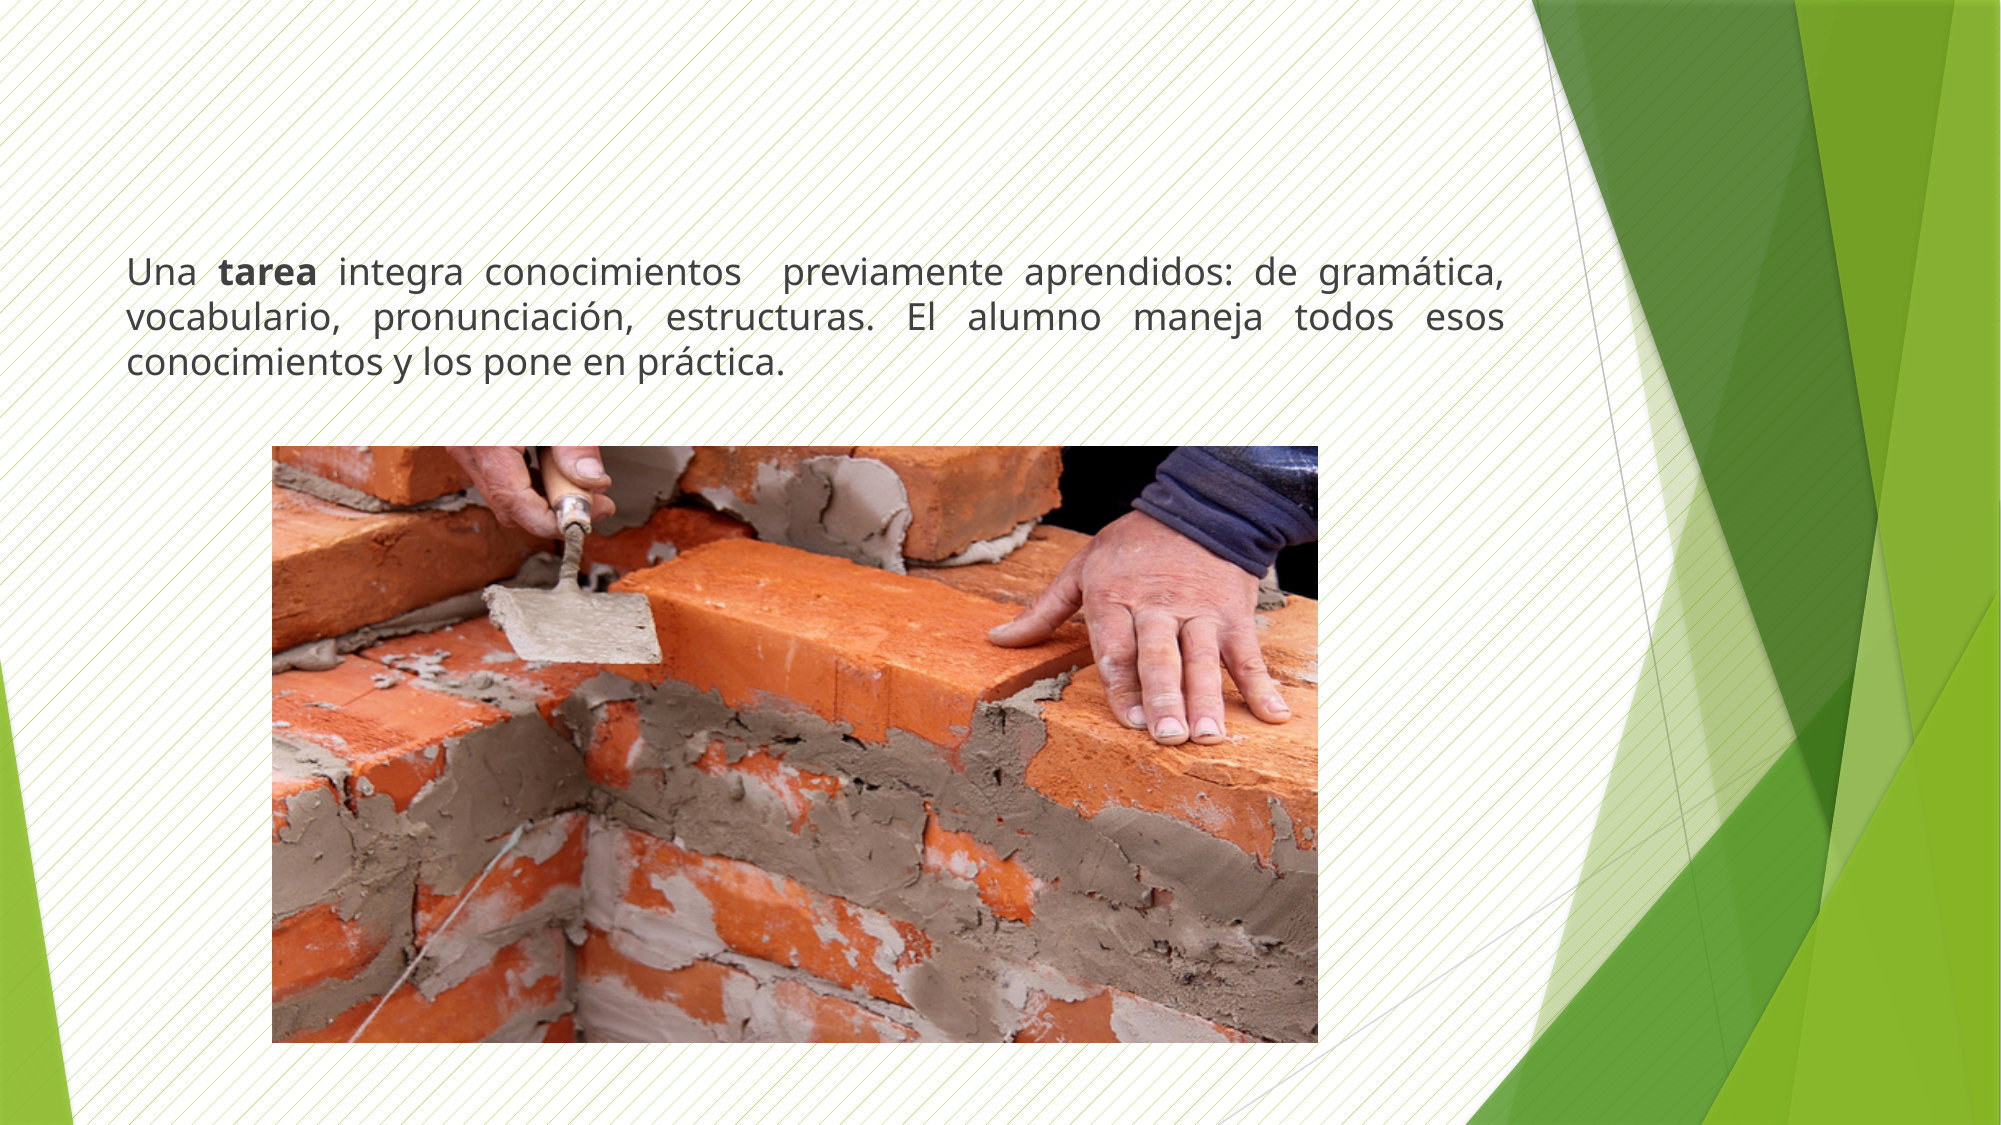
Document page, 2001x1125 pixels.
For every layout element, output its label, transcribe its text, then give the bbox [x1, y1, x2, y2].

list Una tarea integra conocimientos previamente aprendidos: de gramática, vocabulario, pronunciación, estructuras. El alumno maneja todos esos conocimientos y los pone en práctica. [111, 252, 1522, 510]
picture [272, 446, 1318, 1044]
